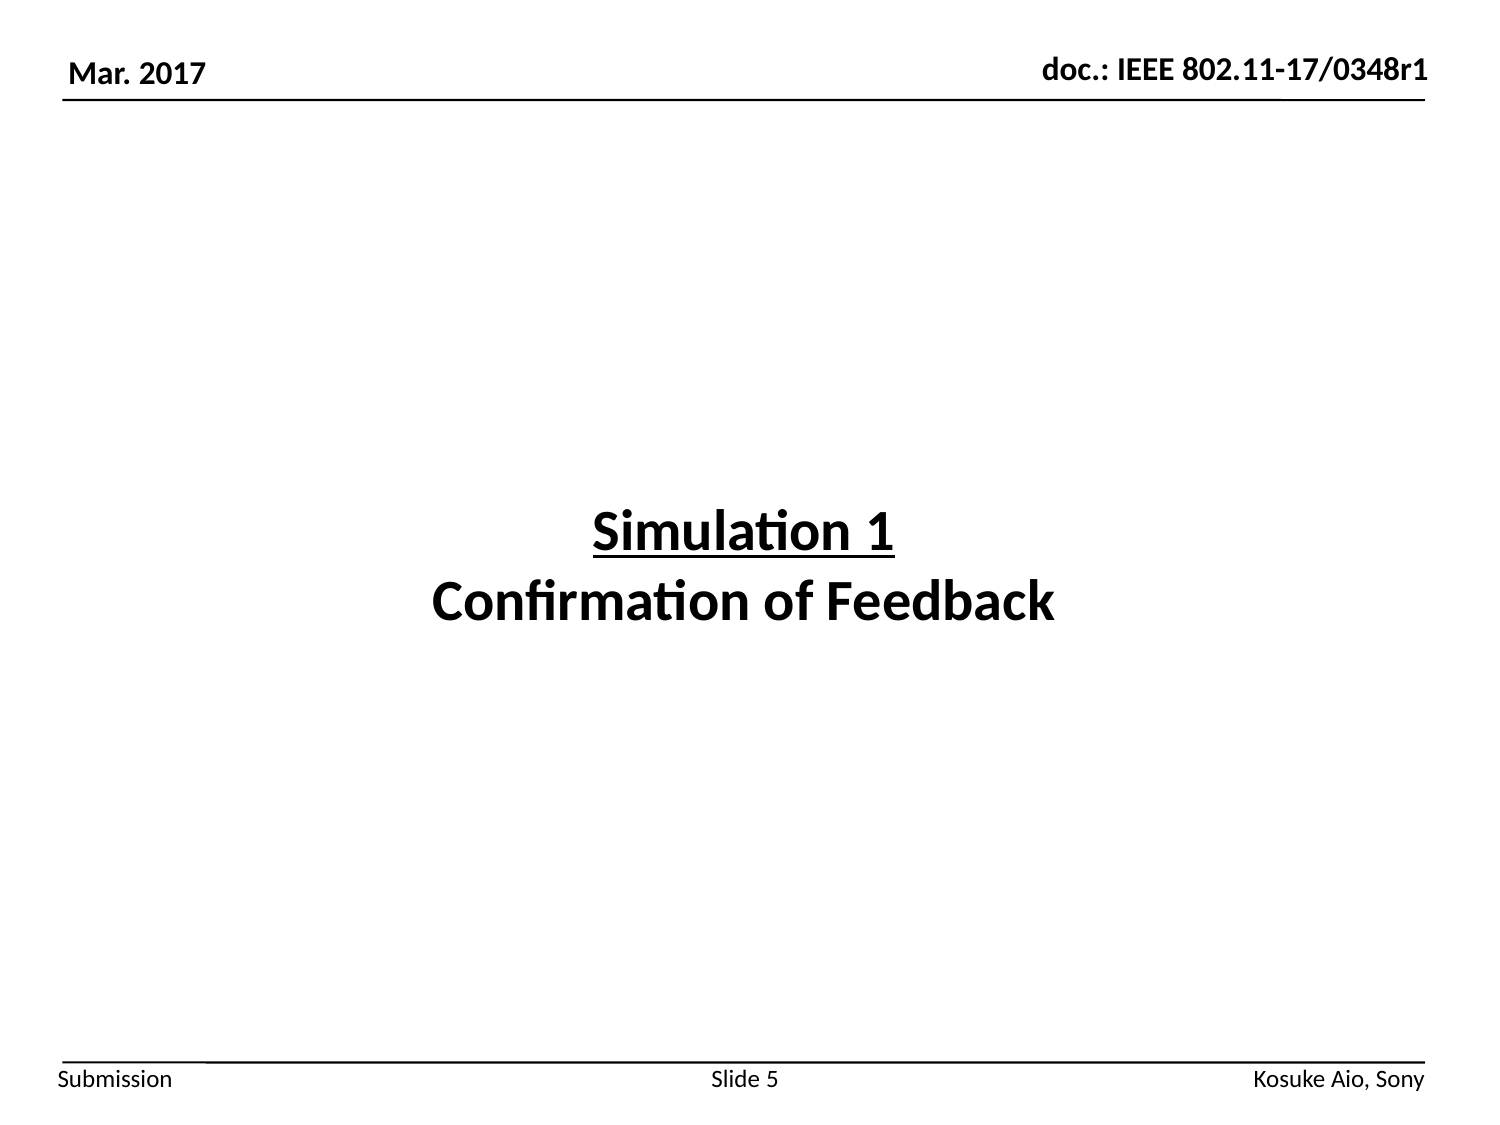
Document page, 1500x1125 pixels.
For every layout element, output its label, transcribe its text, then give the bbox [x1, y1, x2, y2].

slide_number Slide 5 [702, 1061, 788, 1093]
title Simulation 1 Confirmation of Feedback [62, 487, 1426, 638]
